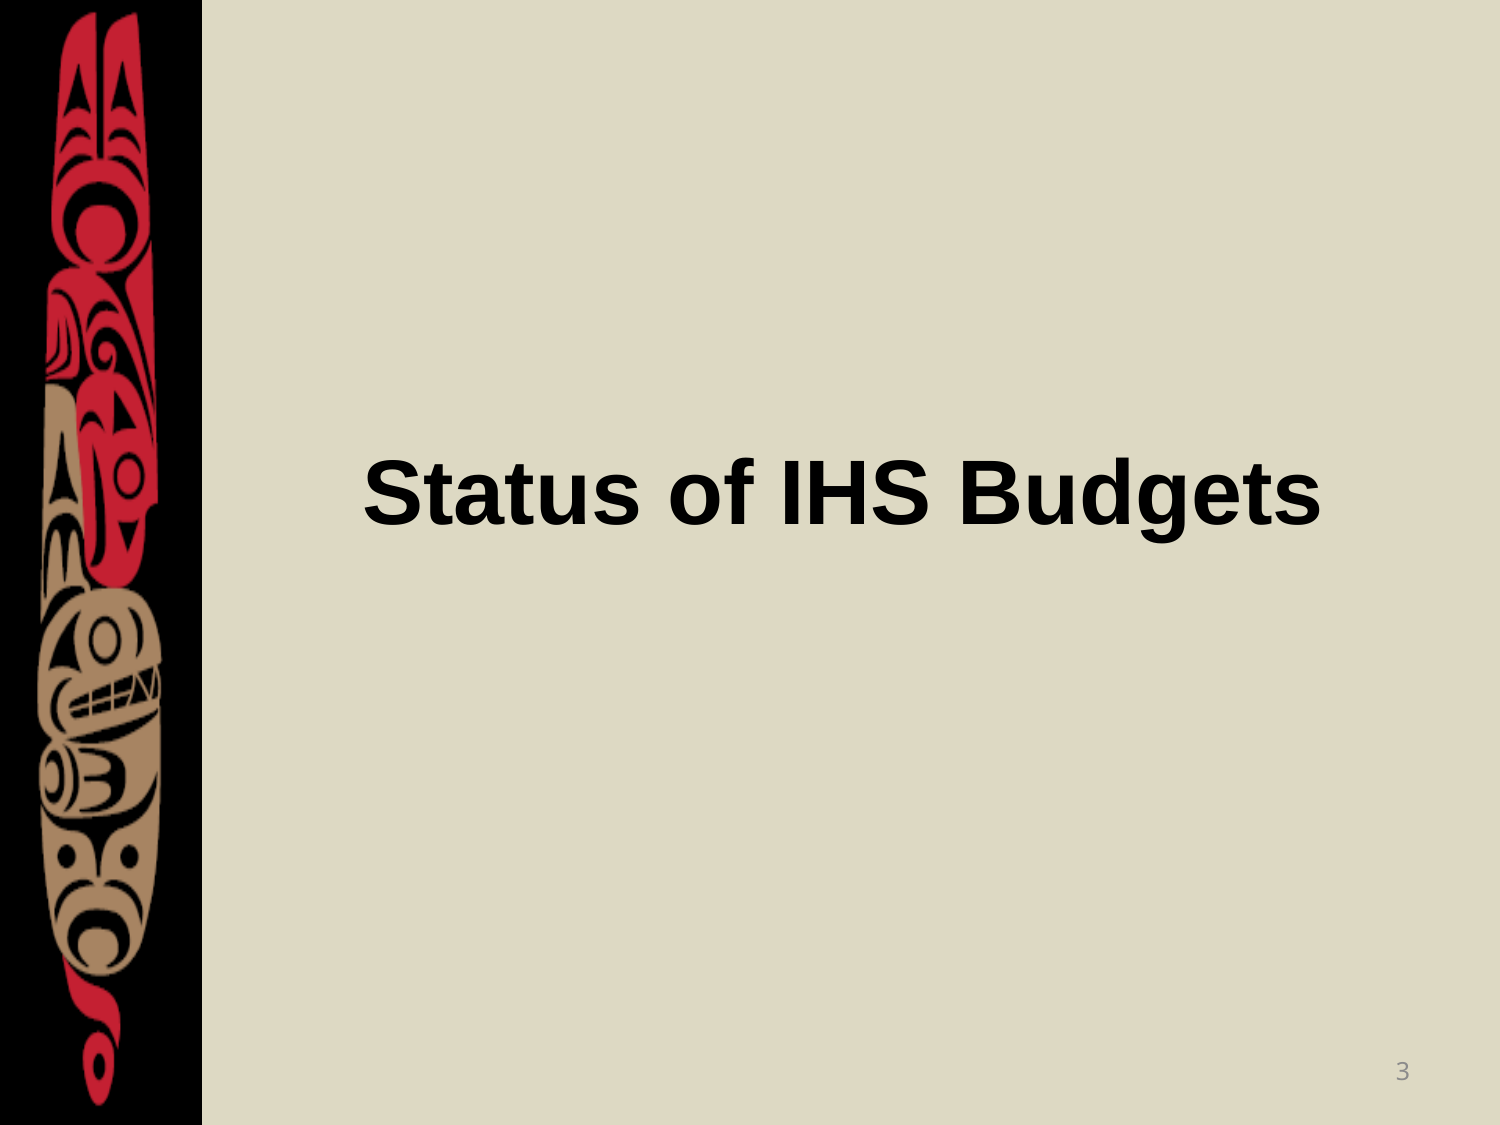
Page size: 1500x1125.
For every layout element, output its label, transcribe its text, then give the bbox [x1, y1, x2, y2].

slide_number 3 [1074, 1042, 1425, 1103]
title Status of IHS Budgets [312, 387, 1375, 588]
picture [0, 0, 202, 1125]
